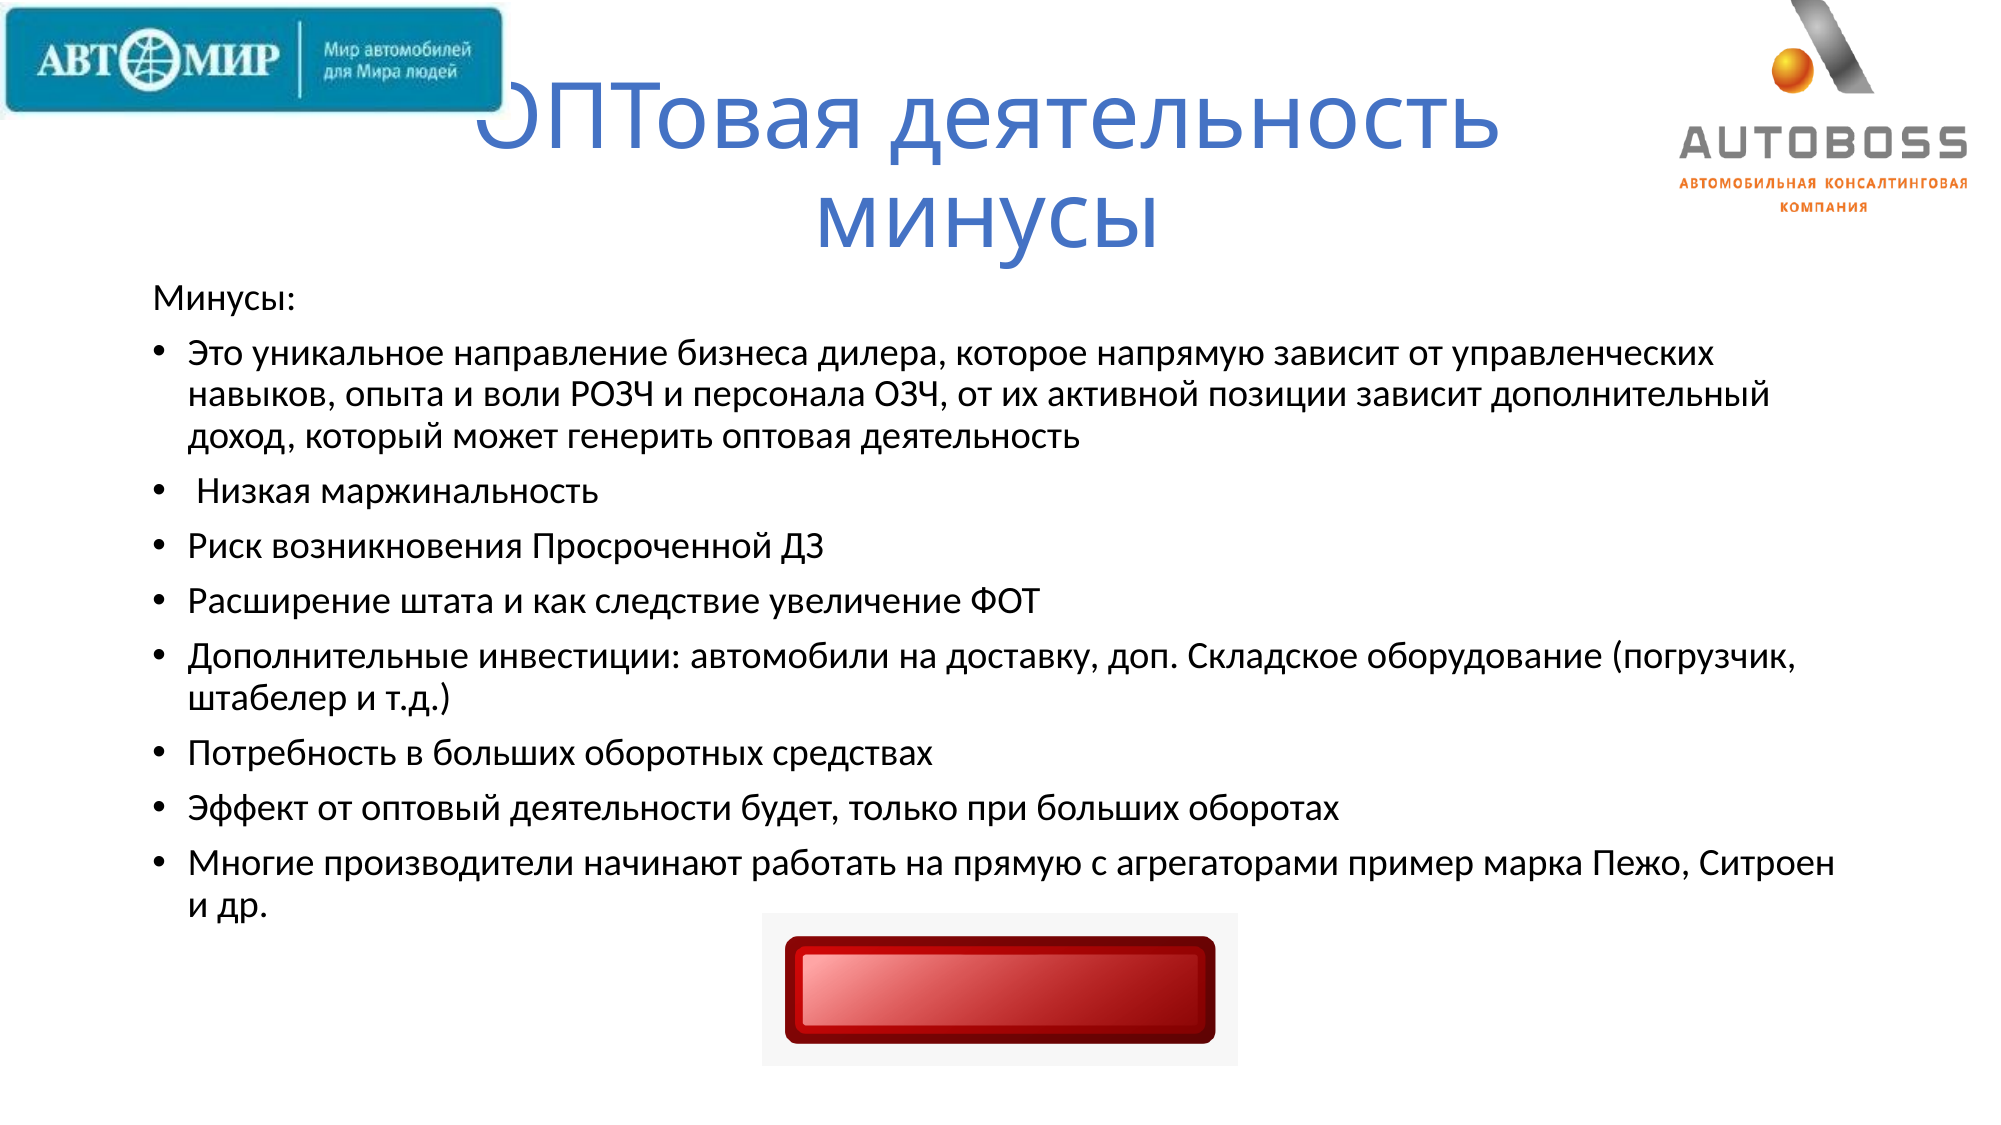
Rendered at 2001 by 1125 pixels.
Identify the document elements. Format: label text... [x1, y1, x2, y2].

list Минусы: Это уникальное направление бизнеса дилера, которое напрямую зависит от управленческих навыков, опыта и воли РОЗЧ и персонала ОЗЧ, от их активной позиции зависит дополнительный доход, который может генерить оптовая деятельность Низкая маржинальность Риск возникновения Просроченной ДЗ Расширение штата и как следствие увеличение ФОТ Дополнительные инвестиции: автомобили на доставку, доп. Складское оборудование (погрузчик, штабелер и т.д.) Потребность в больших оборотных средствах Эффект от оптовый деятельности будет, только при больших оборотах Многие производители начинают работать на прямую с агрегаторами пример марка Пежо, Ситроен и др. [137, 269, 1863, 984]
title ОПТовая деятельность минусы [137, 59, 1863, 269]
picture [762, 913, 1238, 1066]
picture [1679, 0, 1967, 212]
text_box [0, 2, 511, 120]
